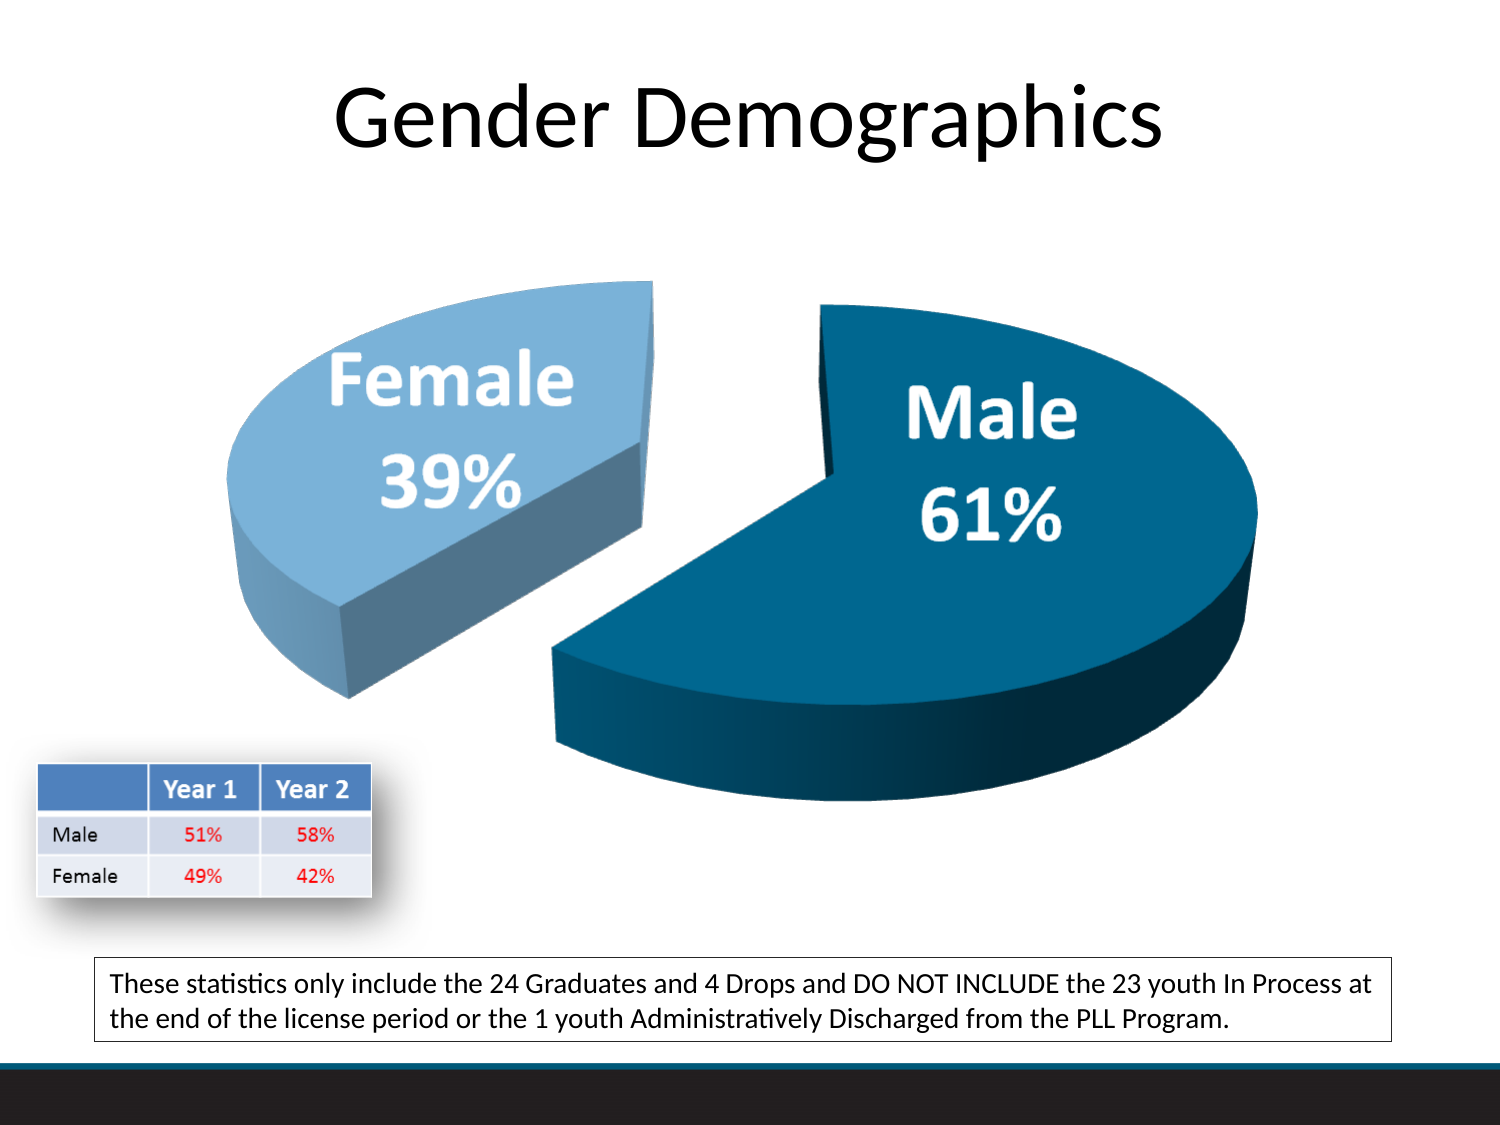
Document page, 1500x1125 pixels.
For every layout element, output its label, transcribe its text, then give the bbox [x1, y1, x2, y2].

title Gender Demographics [74, 17, 1426, 206]
text_box These statistics only include the 24 Graduates and 4 Drops and DO NOT INCLUDE the 23 youth In Process at the end of the license period or the 1 youth Administratively Discharged from the PLL Program. [94, 957, 1392, 1042]
picture [0, 1070, 1500, 1125]
picture [35, 762, 372, 903]
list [52, 174, 1420, 935]
